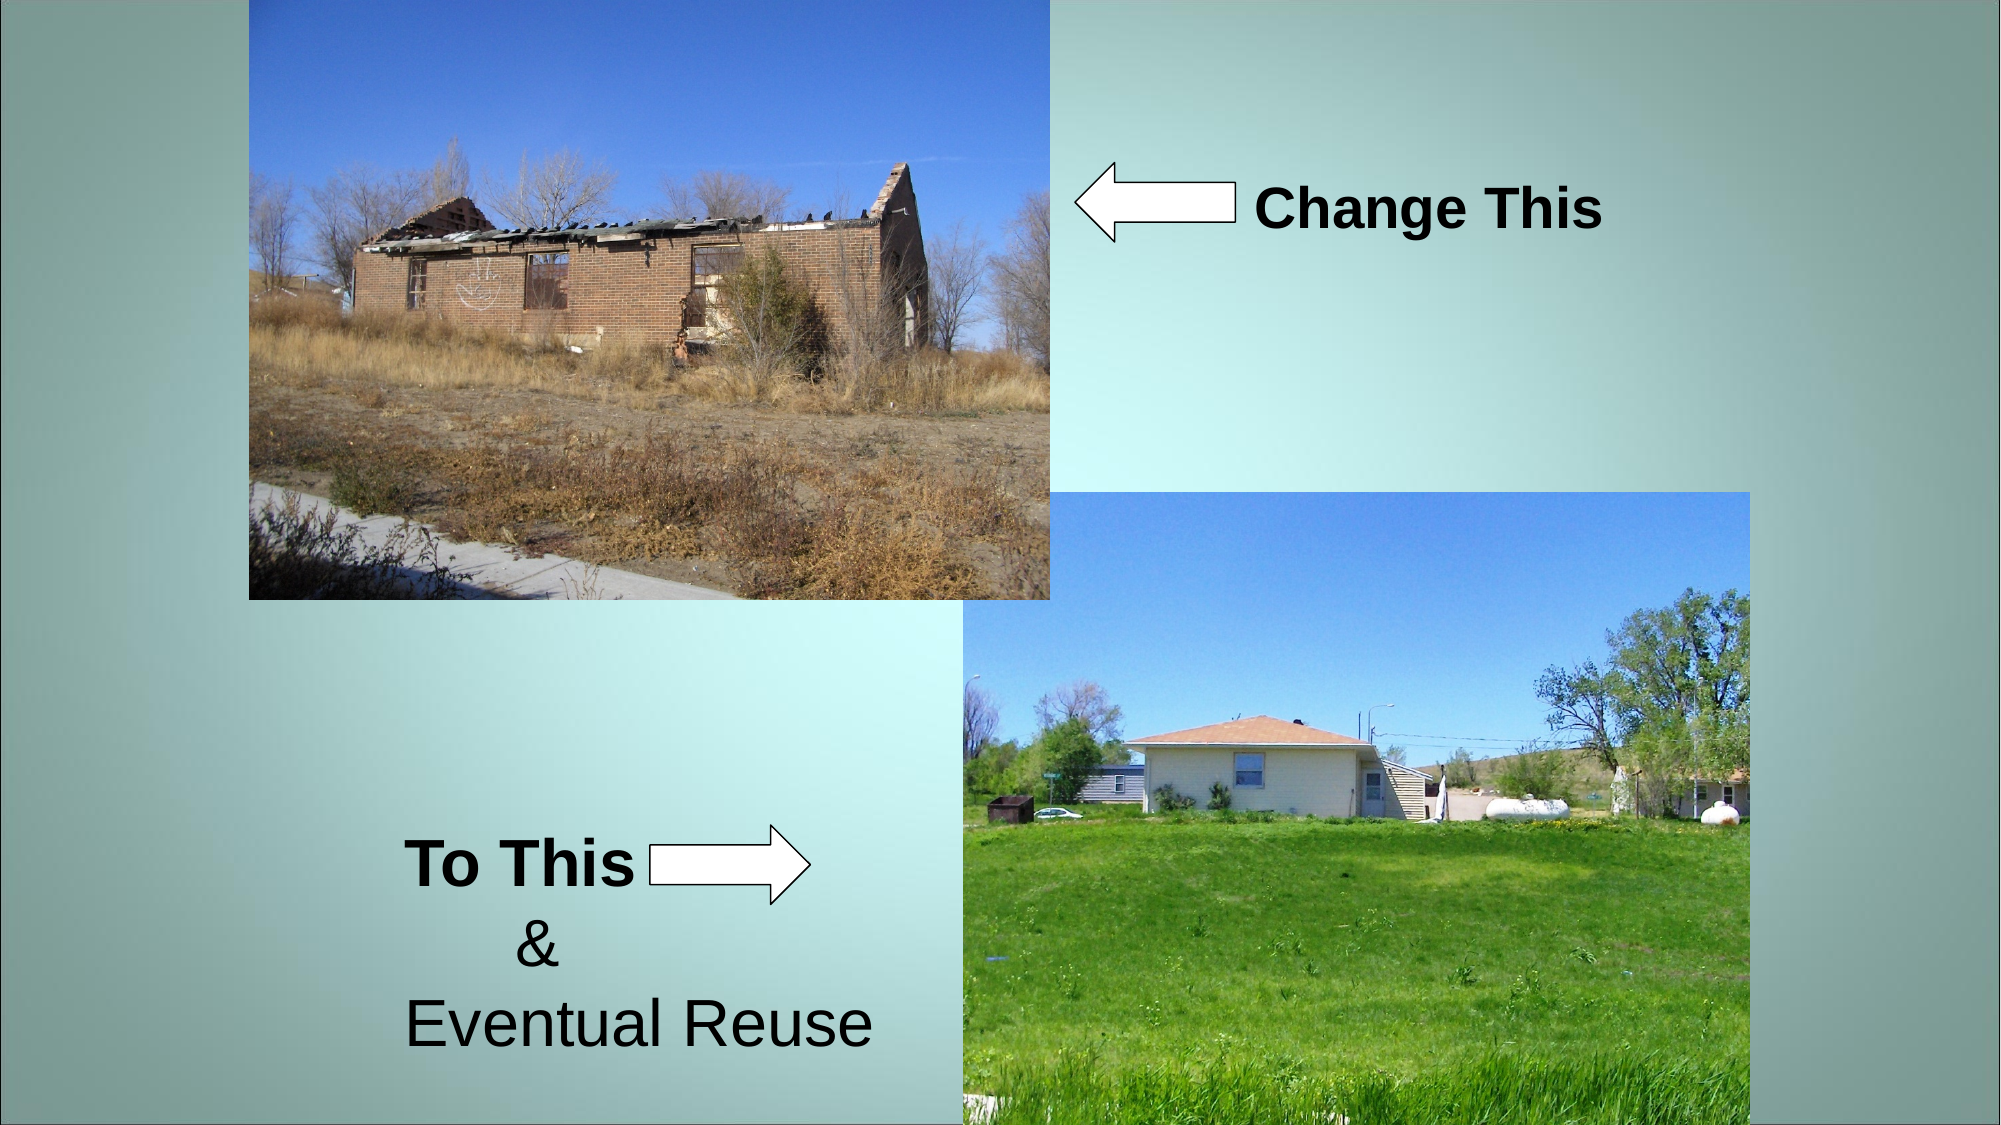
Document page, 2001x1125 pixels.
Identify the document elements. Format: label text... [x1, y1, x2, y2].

text_box To This & Eventual Reuse [389, 812, 891, 1068]
text_box [649, 825, 811, 905]
text_box [1074, 162, 1236, 242]
text_box Change This [1239, 162, 1620, 248]
picture [0, 0, 2001, 1125]
